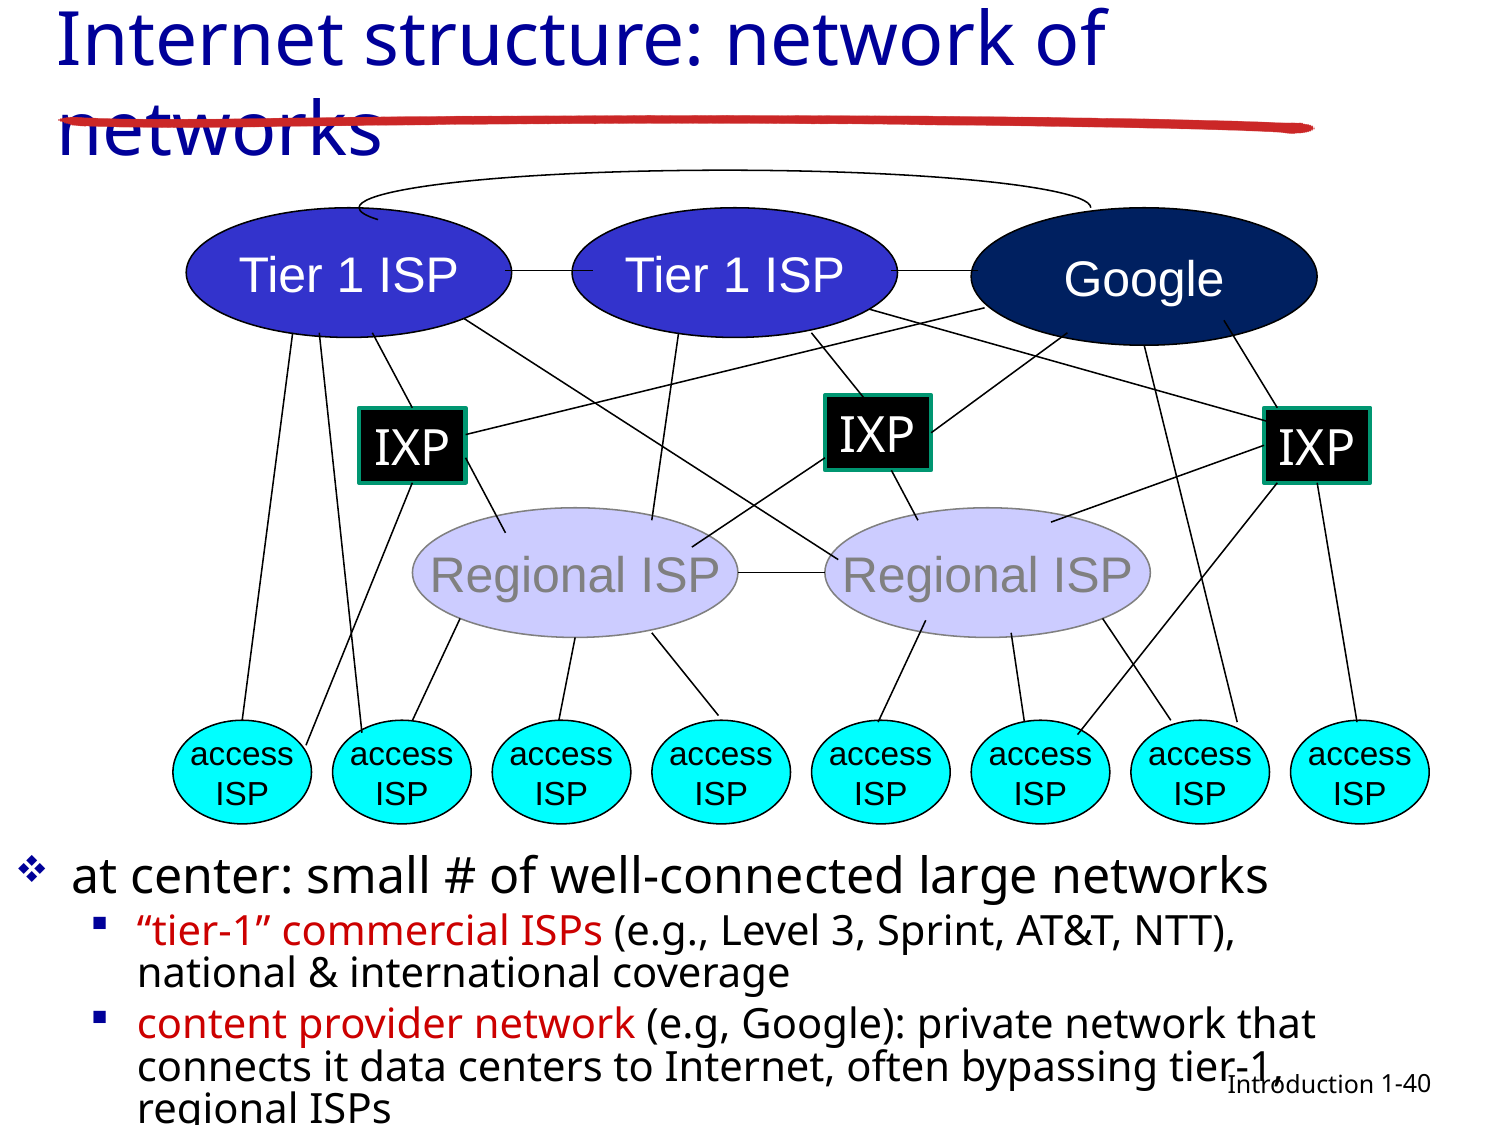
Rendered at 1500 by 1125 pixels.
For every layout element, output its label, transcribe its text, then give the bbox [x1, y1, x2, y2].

picture [53, 110, 1329, 140]
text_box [172, 169, 1430, 825]
title Internet structure: network of networks [41, 26, 1371, 135]
slide_number 1-40 [1365, 1059, 1477, 1106]
list at center: small # of well-connected large networks “tier-1” commercial ISPs (e.g., Level 3, Sprint, AT&T, NTT), national & international coverage content provider network (e.g, Google): private network that connects it data centers to Internet, often bypassing tier-1, regional ISPs [0, 844, 1385, 1125]
